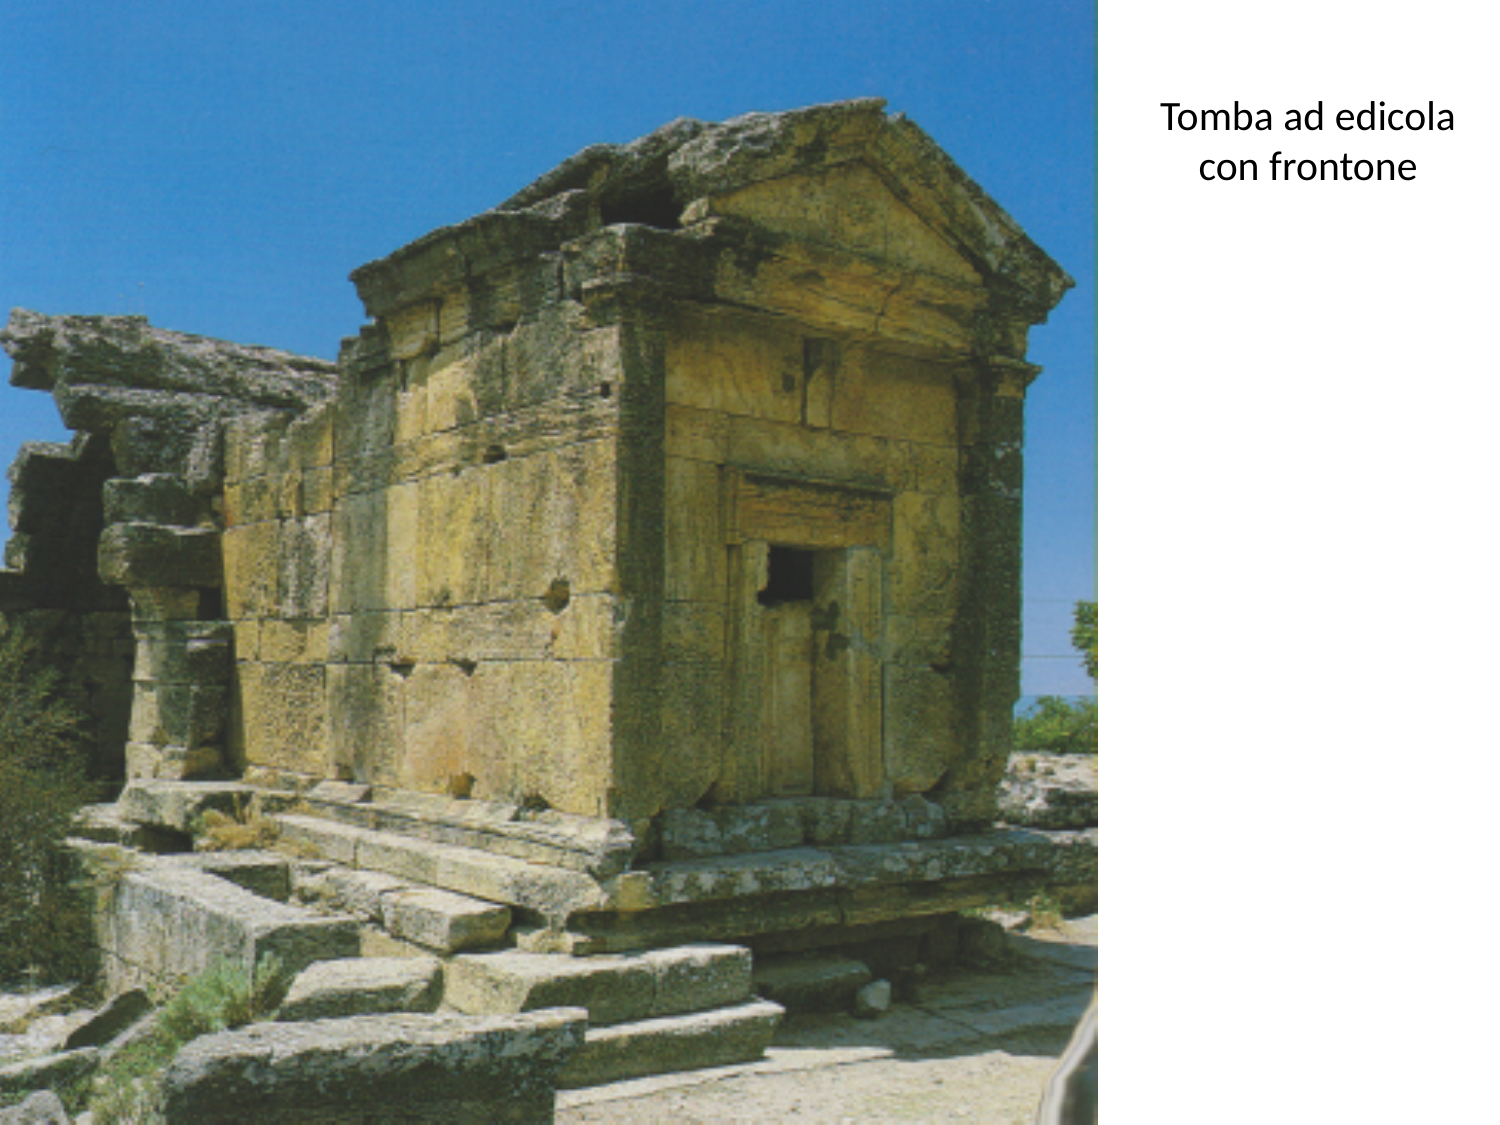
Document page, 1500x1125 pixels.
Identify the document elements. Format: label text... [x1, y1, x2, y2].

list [0, 0, 1098, 1125]
title Tomba ad edicola con frontone [1116, 45, 1500, 233]
